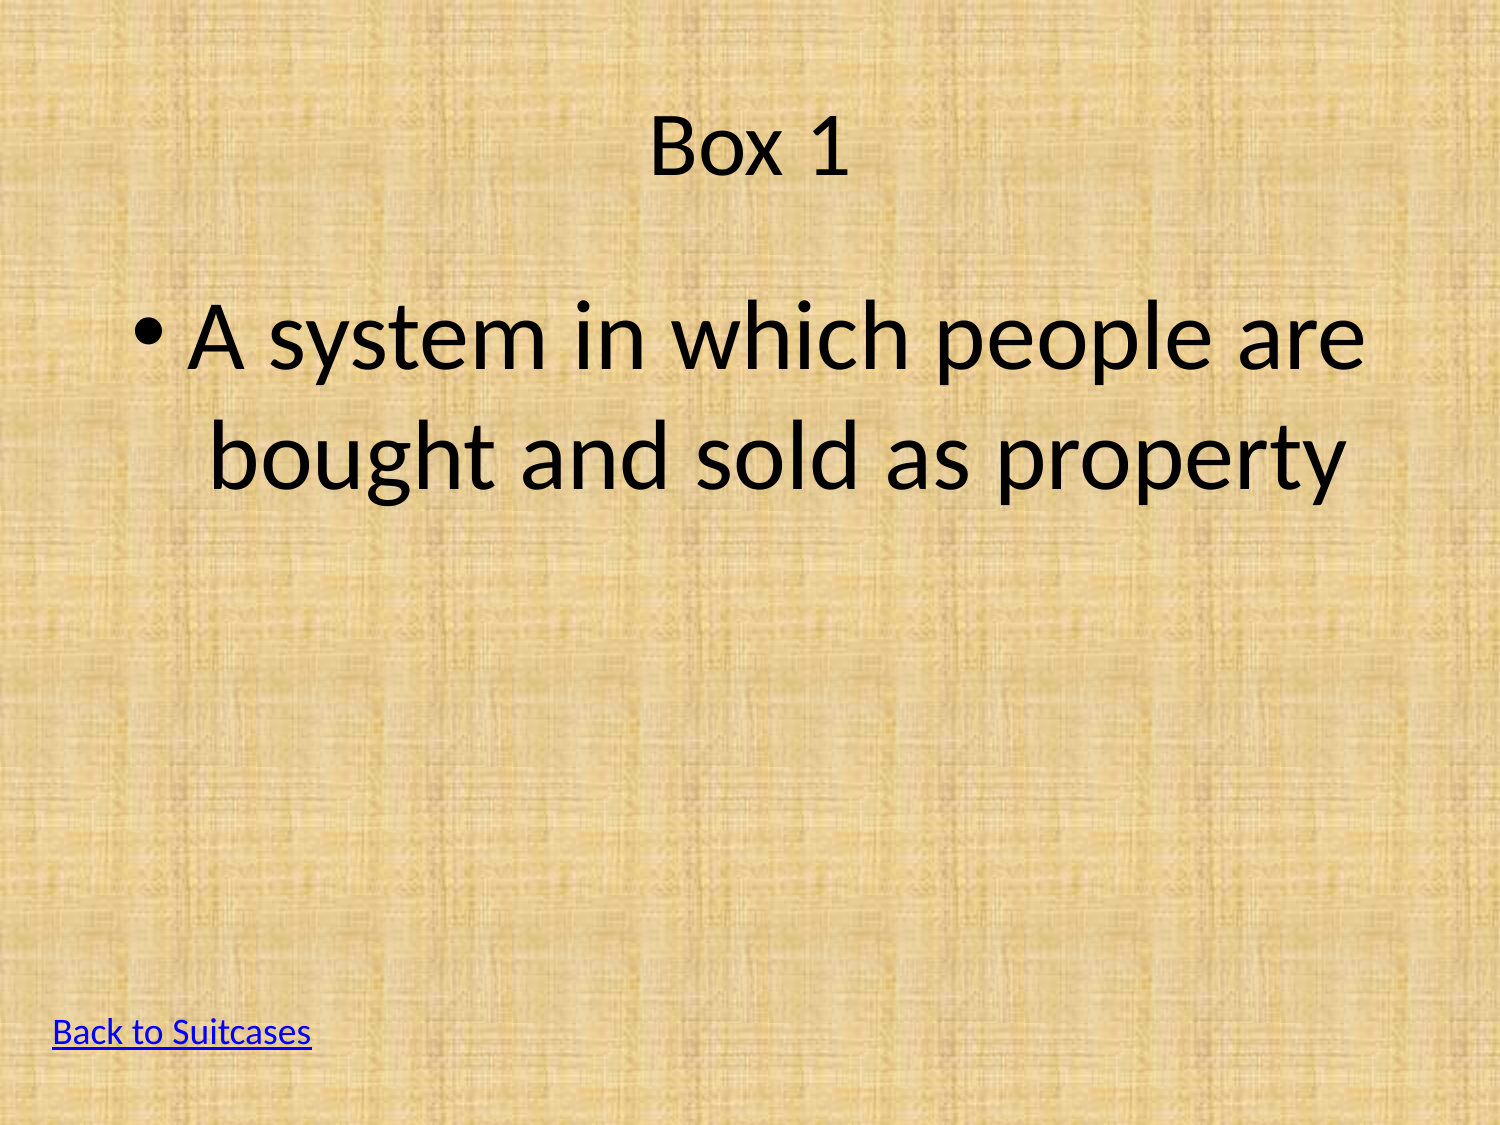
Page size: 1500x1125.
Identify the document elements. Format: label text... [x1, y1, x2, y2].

title Box 1 [75, 45, 1425, 233]
picture [0, 0, 1500, 1125]
list A system in which people are bought and sold as property [75, 262, 1425, 1005]
text_box Back to Suitcases [37, 999, 550, 1060]
